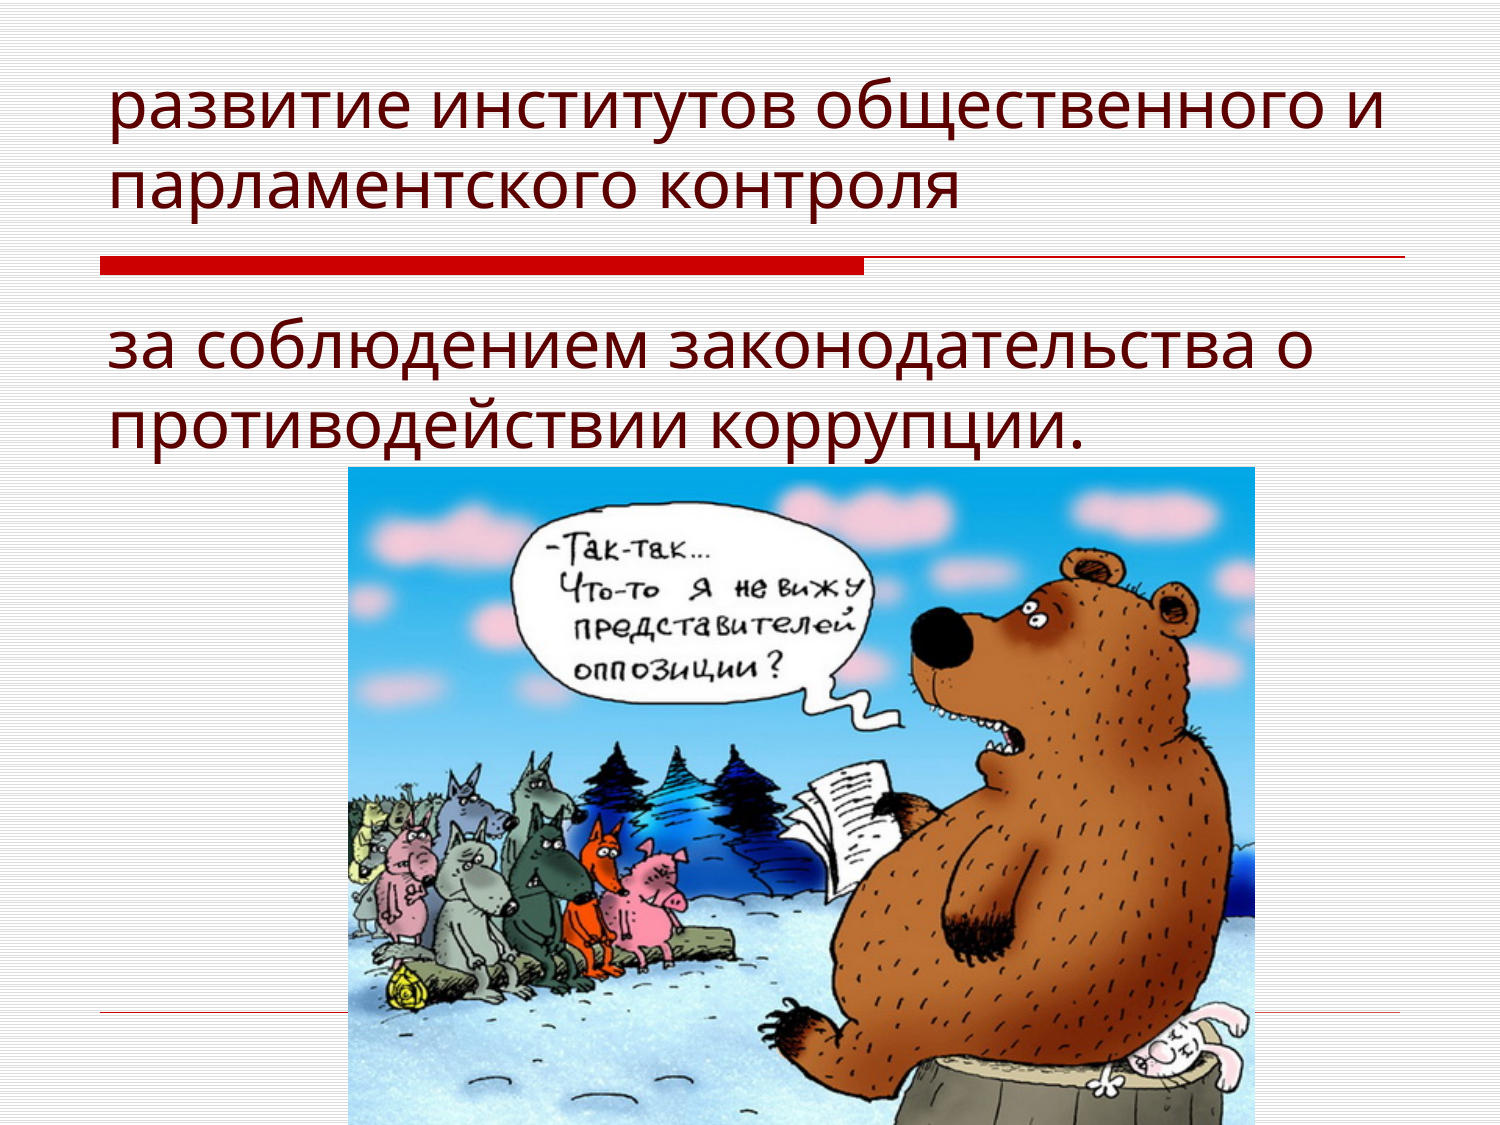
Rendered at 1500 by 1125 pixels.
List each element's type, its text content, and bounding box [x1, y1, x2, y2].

picture [348, 480, 1255, 1125]
list развитие институтов общественного и парламентского контроля за соблюдением законодательства о противодействии коррупции. [92, 54, 1406, 563]
